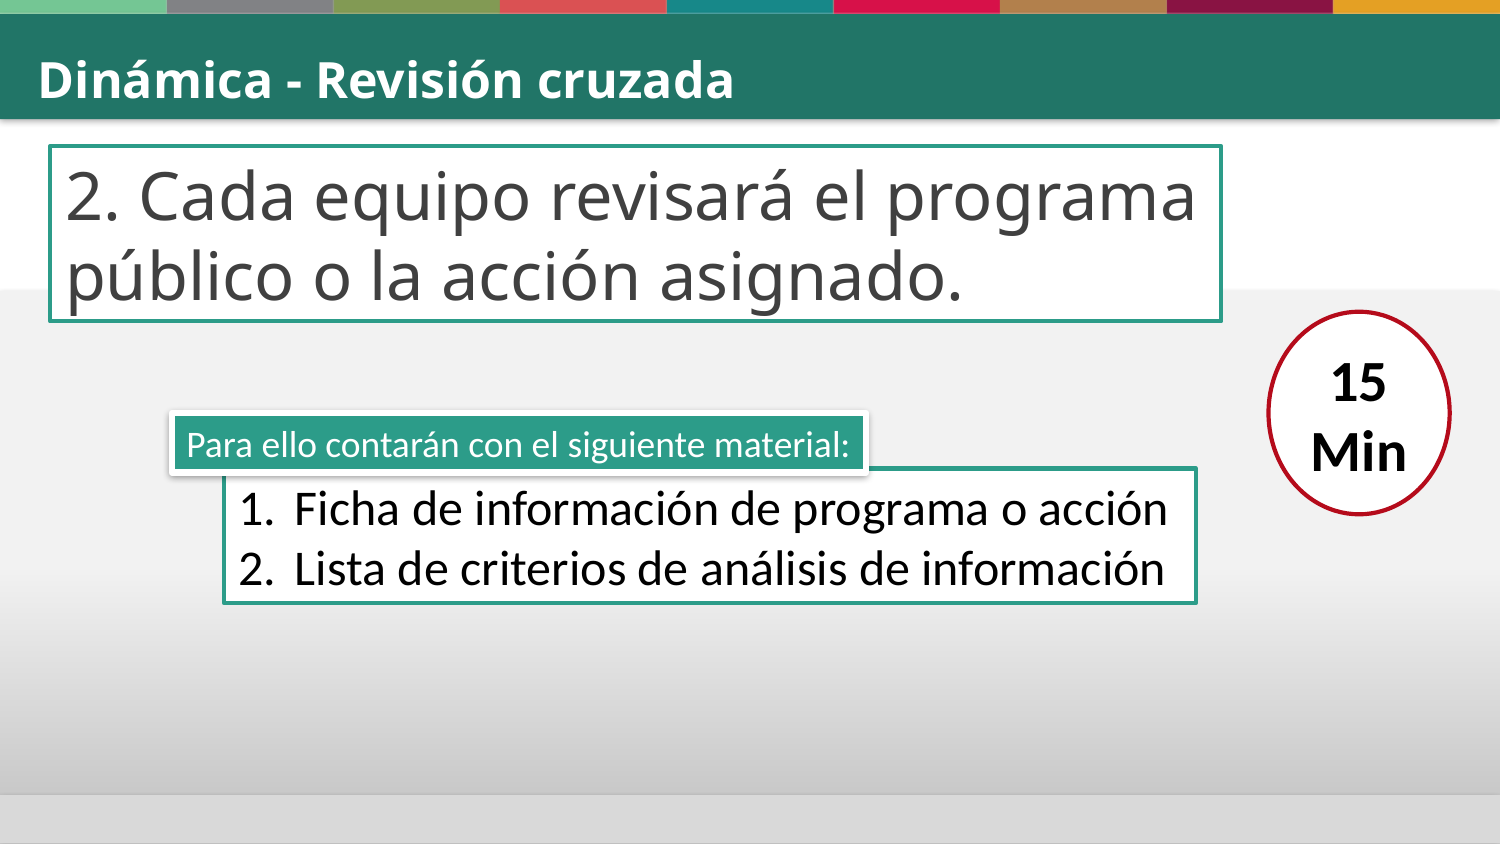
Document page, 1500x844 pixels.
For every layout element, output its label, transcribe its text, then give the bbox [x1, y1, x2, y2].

text_box Ficha de información de programa o acción Lista de criterios de análisis de información [222, 466, 1198, 605]
text_box 15 Min [1266, 309, 1452, 517]
list 2. Cada equipo revisará el programa público o la acción asignado. [48, 144, 1223, 323]
title Dinámica - Revisión cruzada [22, 26, 1417, 130]
picture [0, 0, 1500, 14]
text_box Para ello contarán con el siguiente material: [169, 410, 869, 476]
